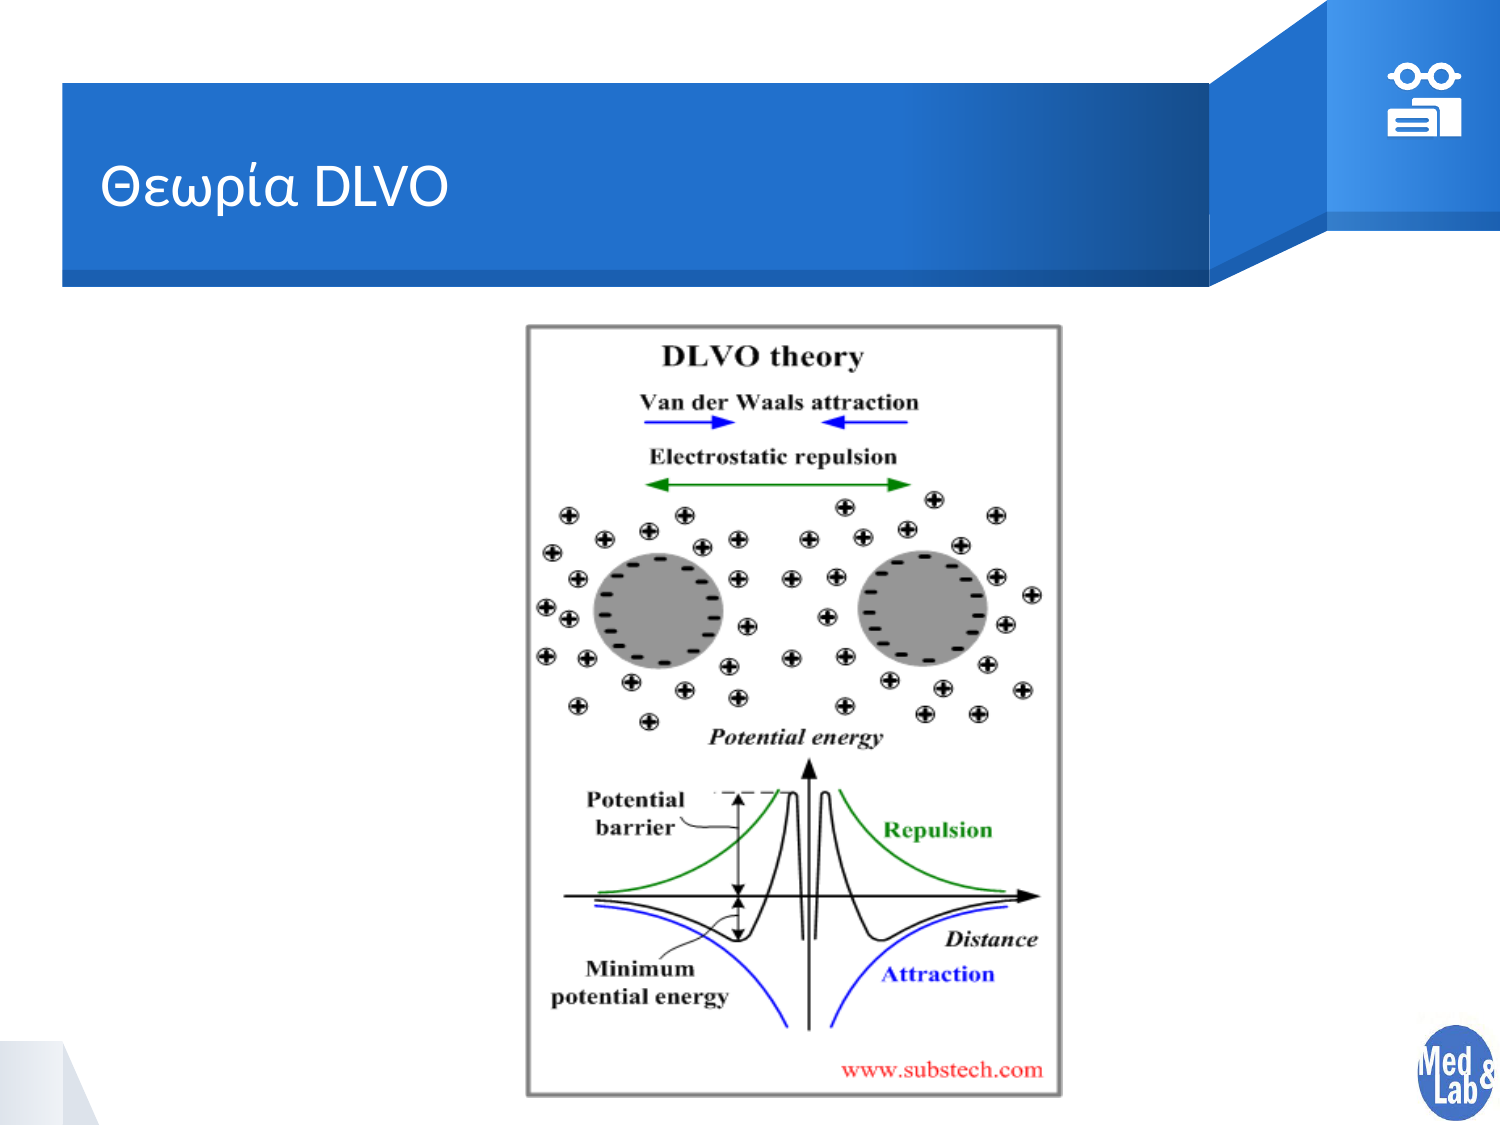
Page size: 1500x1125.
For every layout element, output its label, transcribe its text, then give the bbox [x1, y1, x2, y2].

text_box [1387, 62, 1462, 137]
picture [1416, 1012, 1500, 1121]
title Θεωρία DLVO [100, 85, 1210, 287]
picture [524, 324, 1063, 1098]
